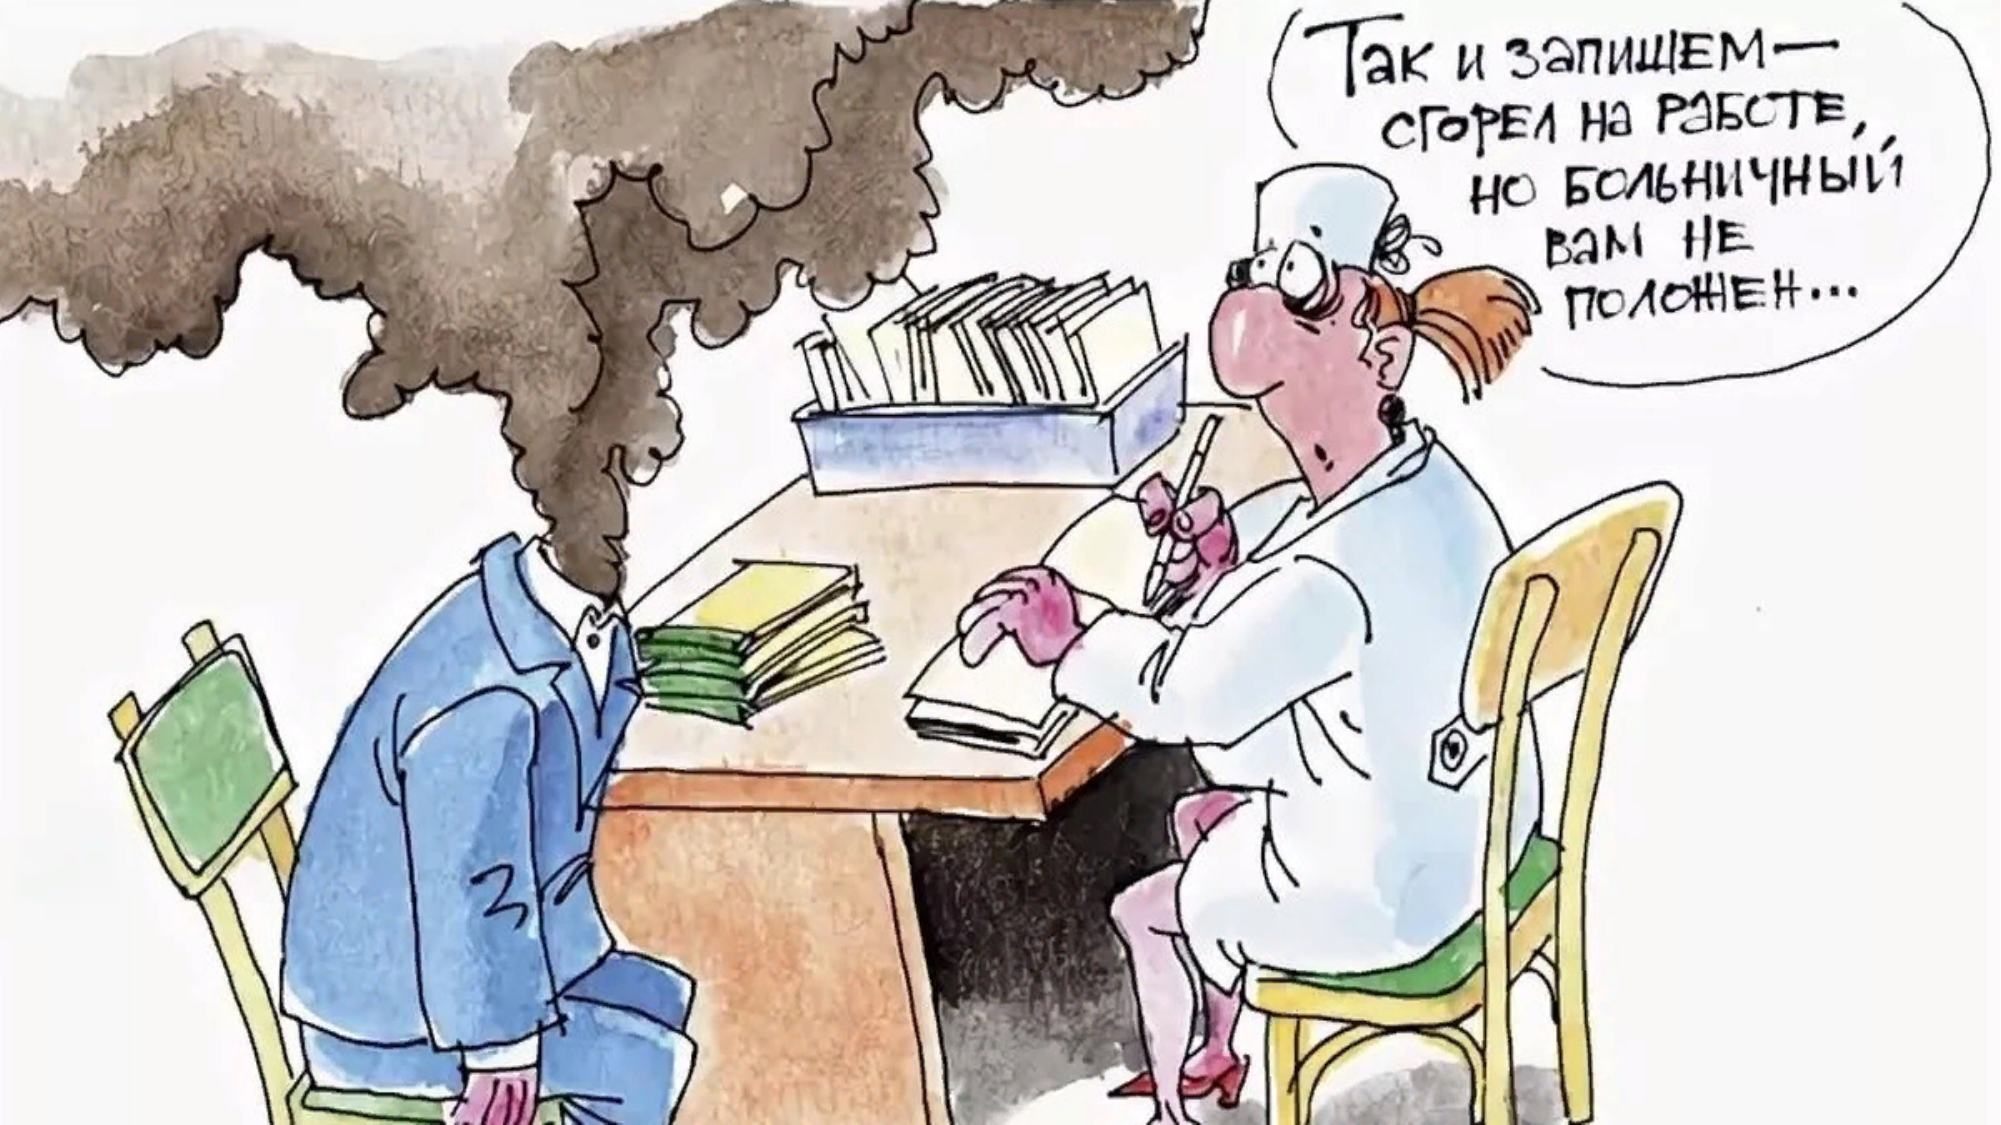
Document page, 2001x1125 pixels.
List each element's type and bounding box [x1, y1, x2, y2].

list [0, 0, 2000, 1125]
